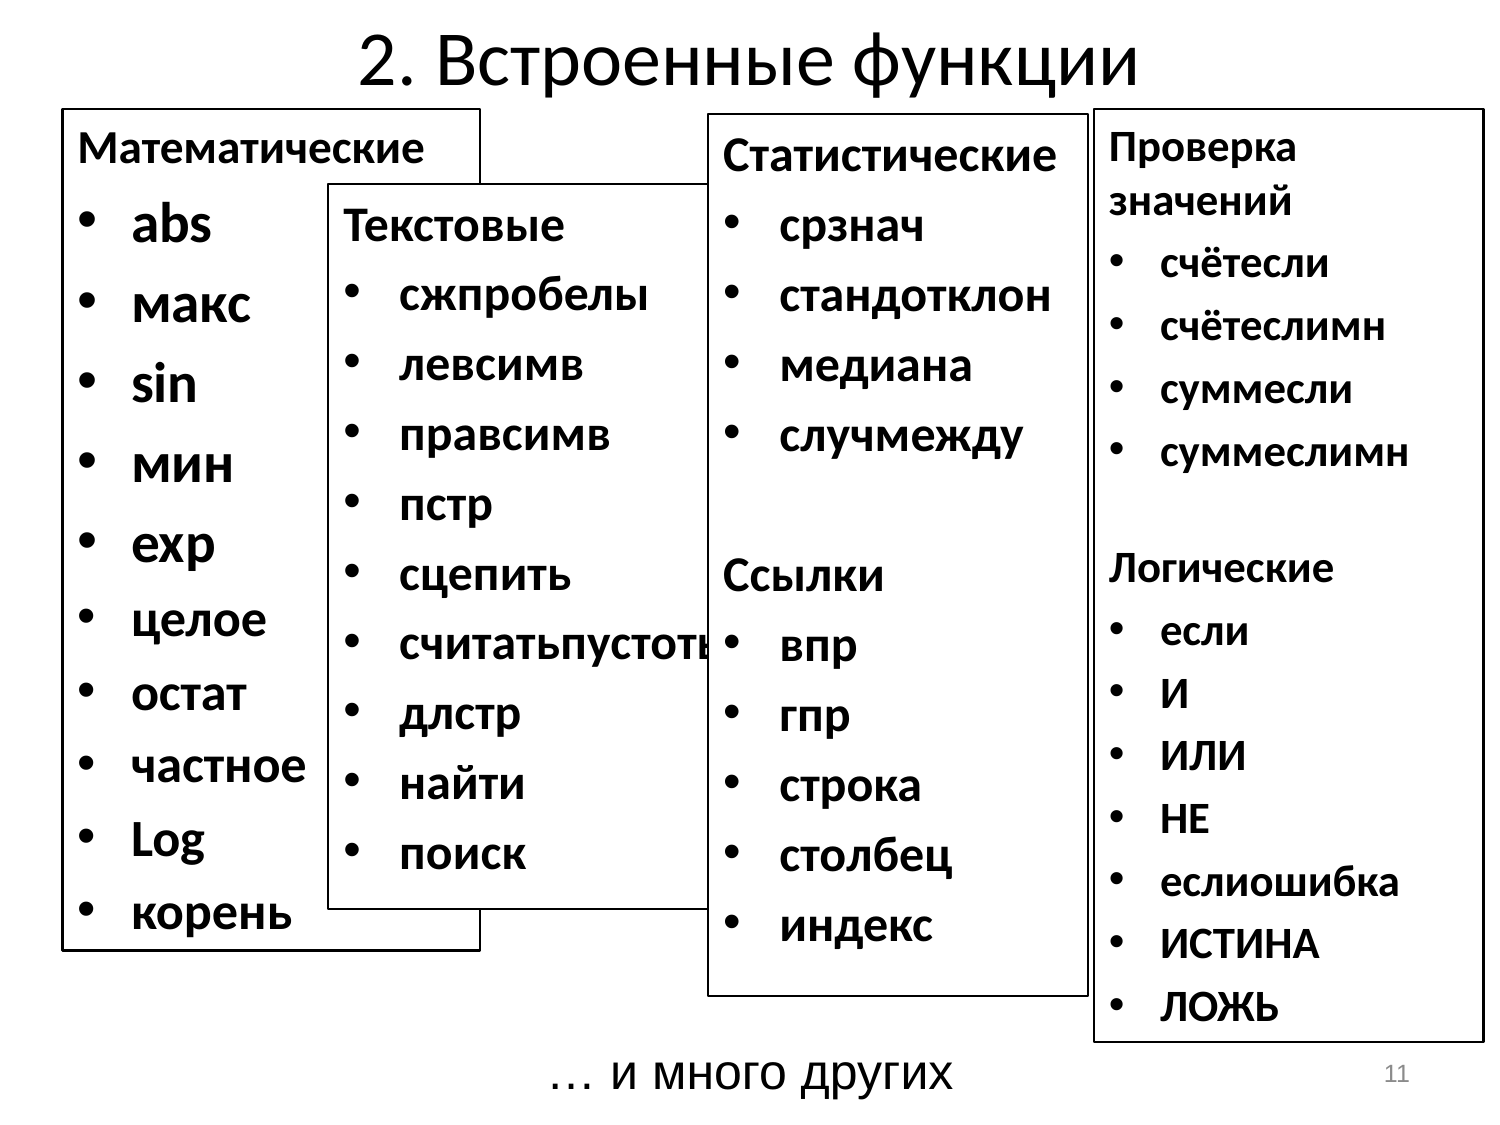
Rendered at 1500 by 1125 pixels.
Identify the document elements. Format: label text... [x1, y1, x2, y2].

list Статистические срзнач стандотклон медиана случмежду Ссылки впр гпр строка столбец индекс [708, 114, 1088, 997]
text_box Проверка значений счётесли счётеслимн суммесли суммеслимн Логические если И ИЛИ НЕ еслиошибка ИСТИНА ЛОЖЬ [1093, 109, 1484, 1042]
list Математические abs макс sin мин exp целое остат частное Log корень [62, 109, 481, 951]
text_box Текстовые сжпробелы левсимв правсимв пстр сцепить считатьпустоты длстр найти поиск [328, 183, 708, 909]
title 2. Встроенные функции [75, 0, 1425, 110]
text_box … и много других [531, 1032, 969, 1108]
slide_number 11 [1074, 1042, 1425, 1103]
